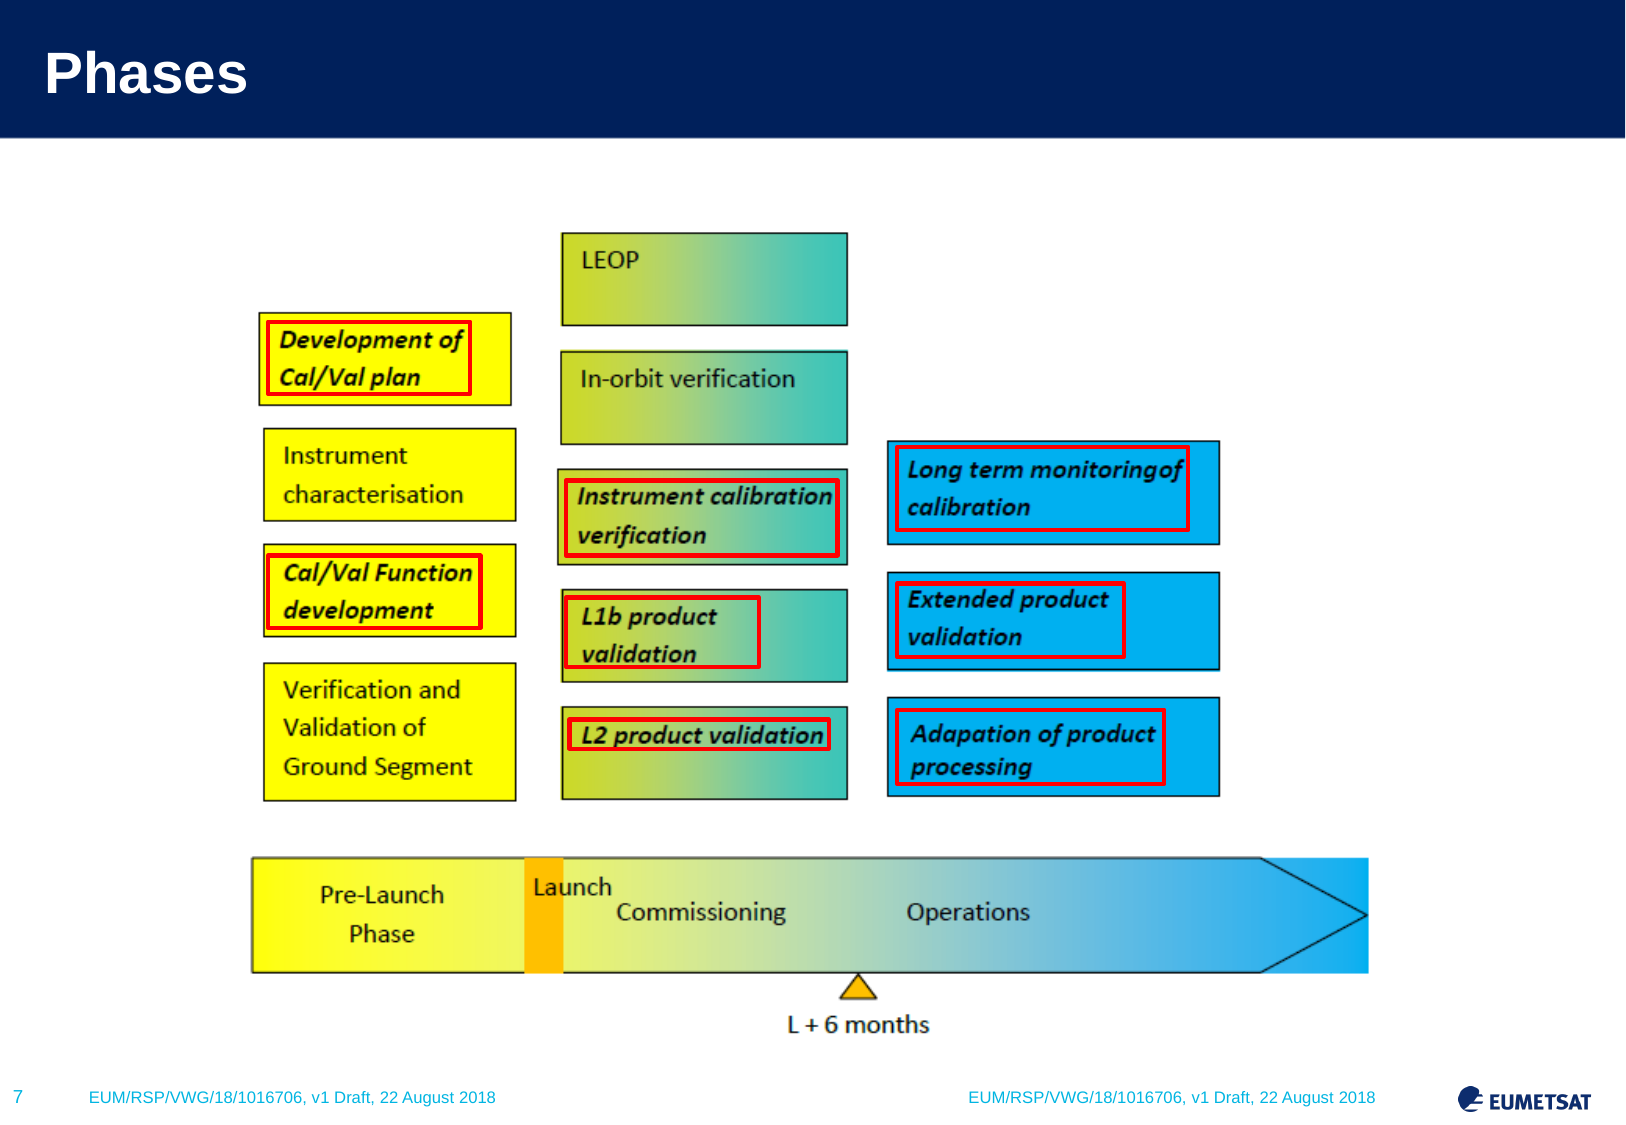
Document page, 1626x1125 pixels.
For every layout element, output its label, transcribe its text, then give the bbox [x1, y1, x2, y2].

title Phases [0, 0, 1514, 141]
picture [0, 0, 1626, 1125]
